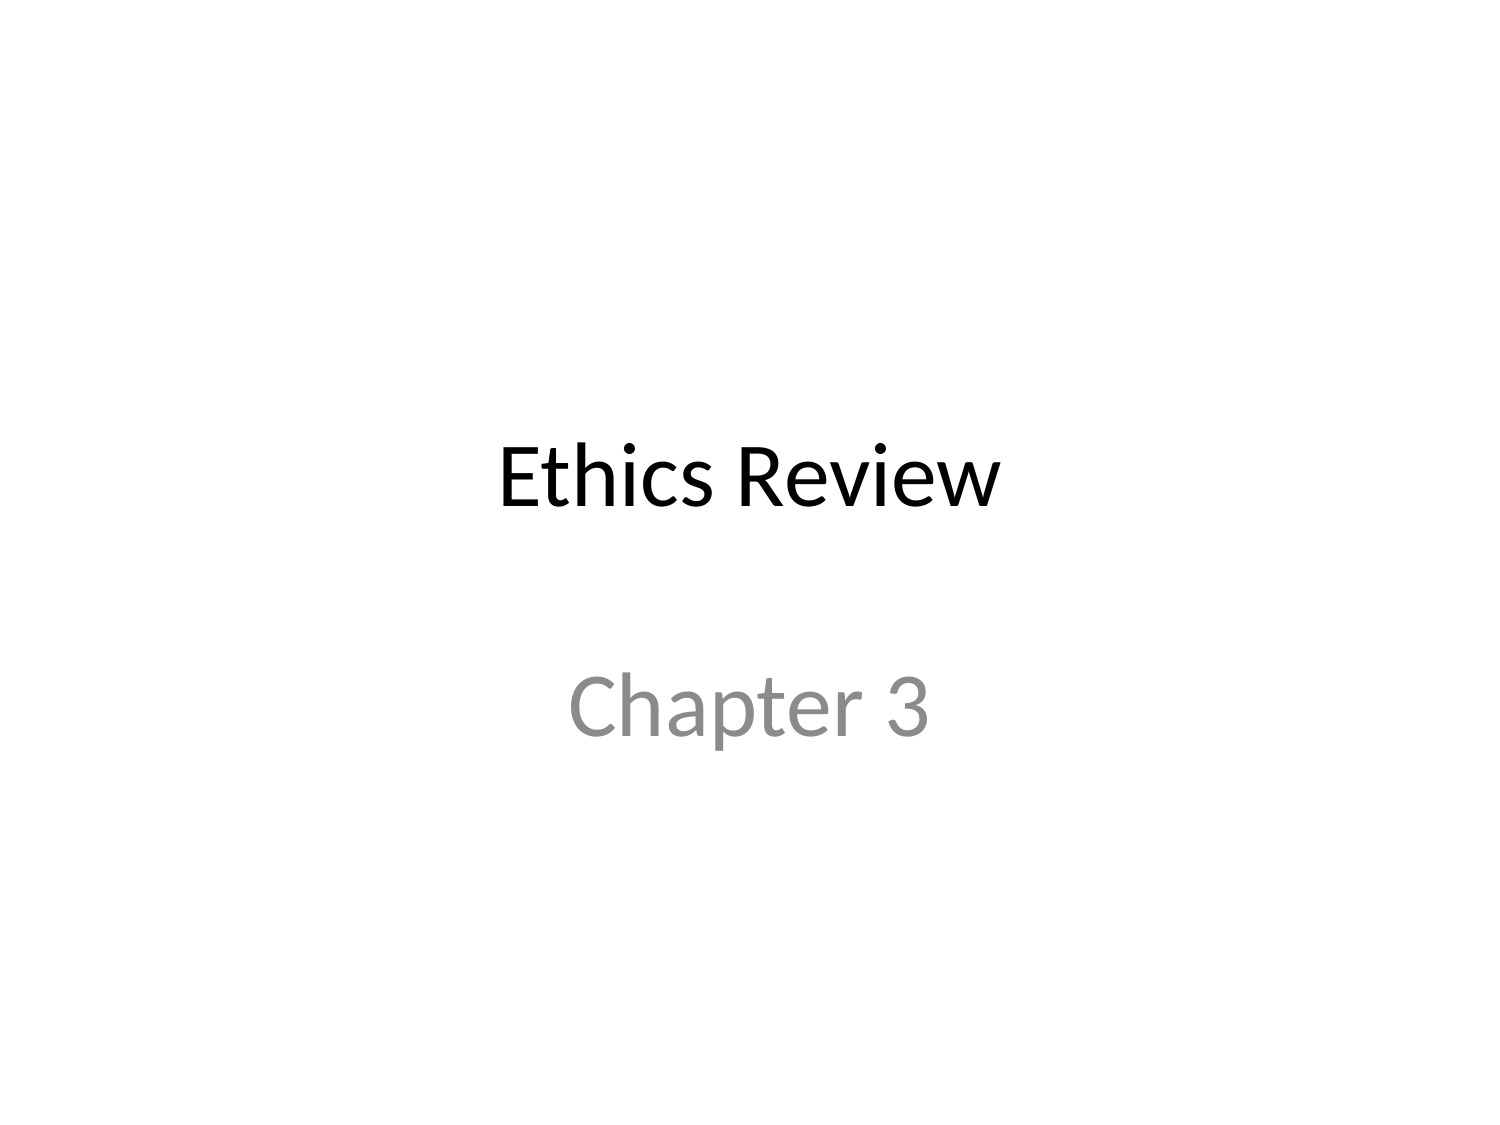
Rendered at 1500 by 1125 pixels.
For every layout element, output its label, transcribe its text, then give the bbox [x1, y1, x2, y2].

title Ethics Review [112, 349, 1388, 591]
subtitle Chapter 3 [225, 637, 1275, 925]
